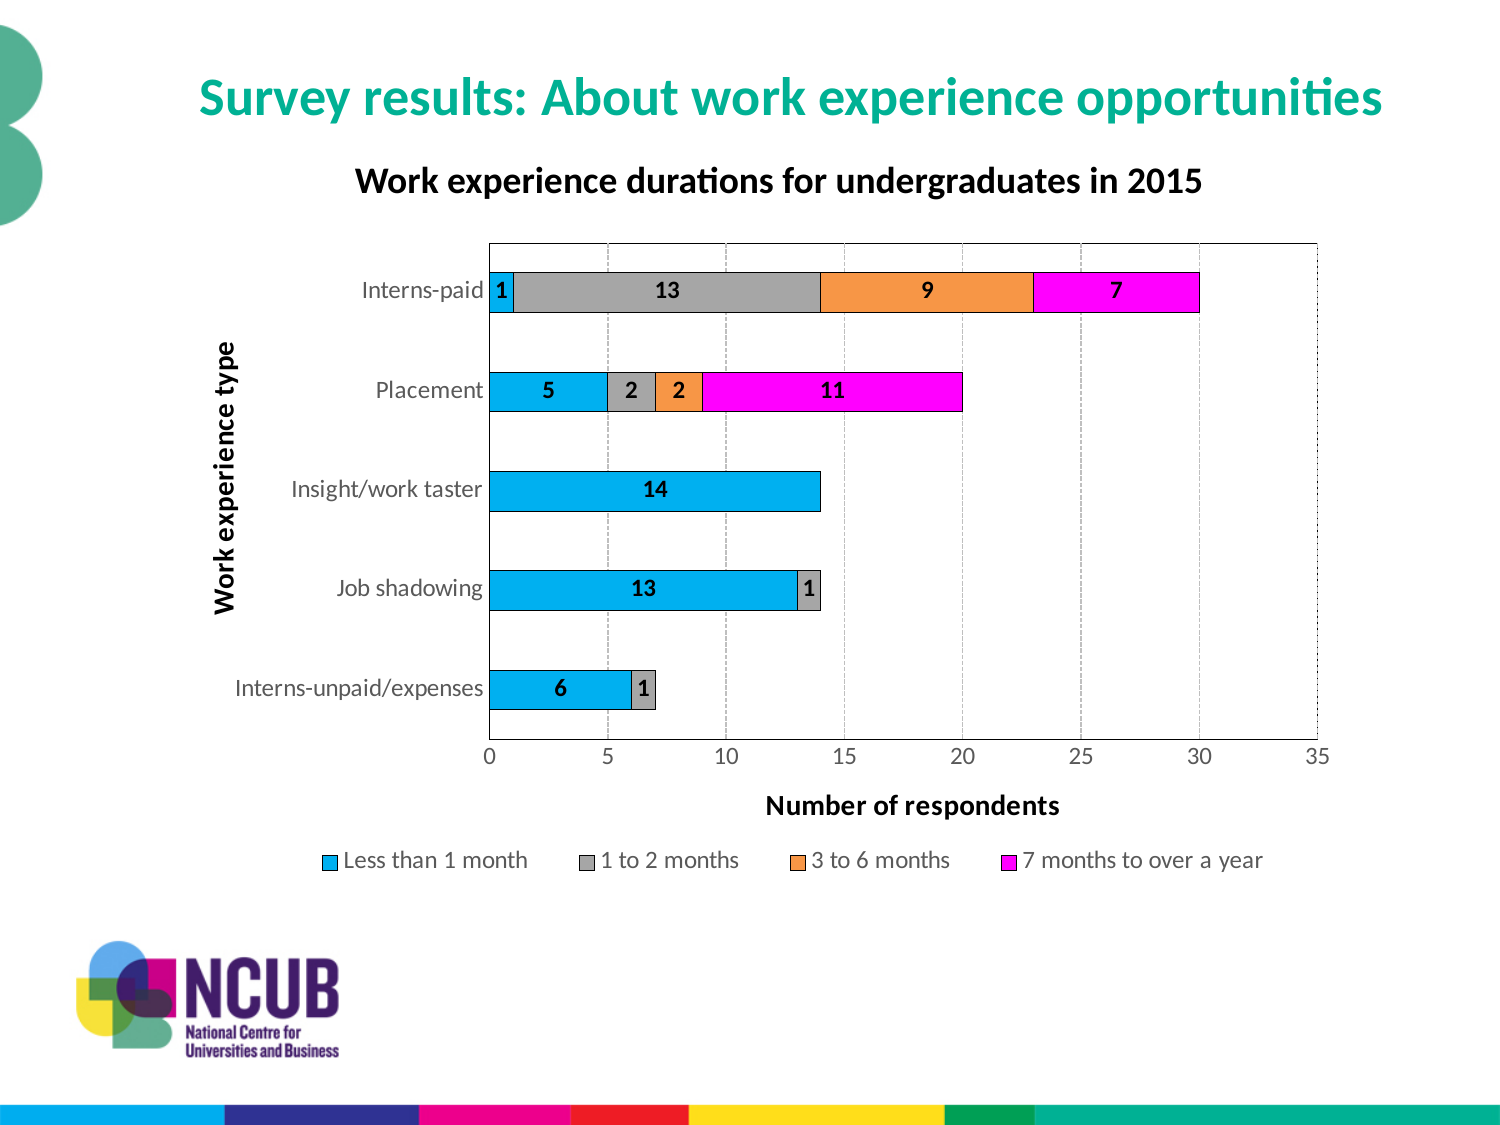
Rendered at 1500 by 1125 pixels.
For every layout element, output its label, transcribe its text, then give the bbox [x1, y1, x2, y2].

chart [172, 219, 1366, 906]
title Survey results: About work experience opportunities [171, 41, 1425, 126]
picture [0, 0, 1500, 1125]
list Work experience durations for undergraduates in 2015 [159, 149, 1400, 941]
